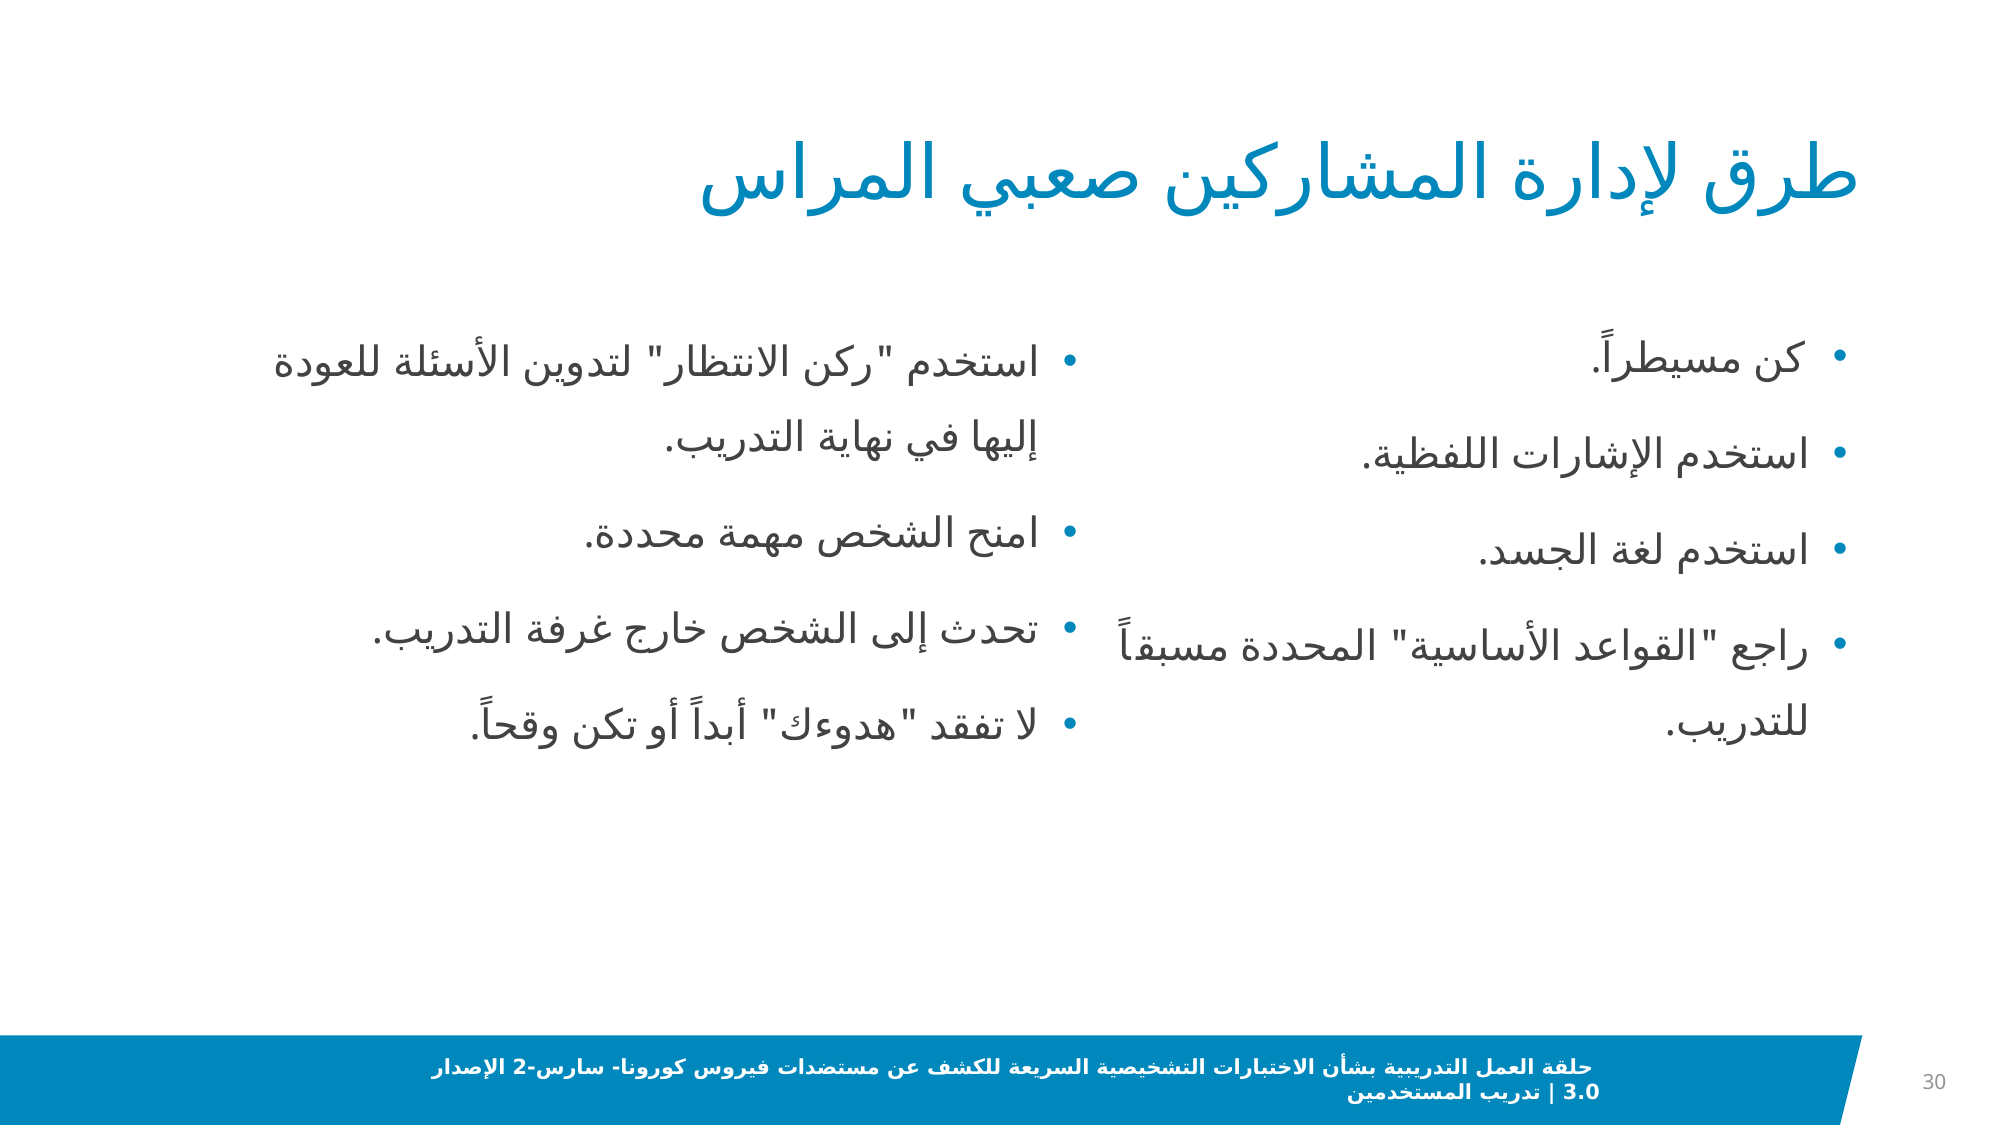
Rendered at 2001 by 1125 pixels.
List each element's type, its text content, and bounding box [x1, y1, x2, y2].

text_box استخدم "ركن الانتظار" لتدوين الأسئلة للعودة إليها في نهاية التدريب. امنح الشخص مهمة محددة. تحدث إلى الشخص خارج غرفة التدريب. لا تفقد "هدوءك" أبداً أو تكن وقحاً. [229, 302, 1093, 1031]
slide_number 30 [1862, 1035, 1947, 1125]
list كن مسيطراً. استخدم الإشارات اللفظية. استخدم لغة الجسد. راجع "القواعد الأساسية" المحددة مسبقاً للتدريب. [999, 298, 1863, 1027]
footer حلقة العمل التدريبية بشأن الاختبارات التشخيصية السريعة للكشف عن مستضدات فيروس كورونا- سارس-2 الإصدار 3.0 | تدريب المستخدمين [399, 1037, 1600, 1121]
title طرق لإدارة المشاركين صعبي المراس [137, 59, 1863, 215]
